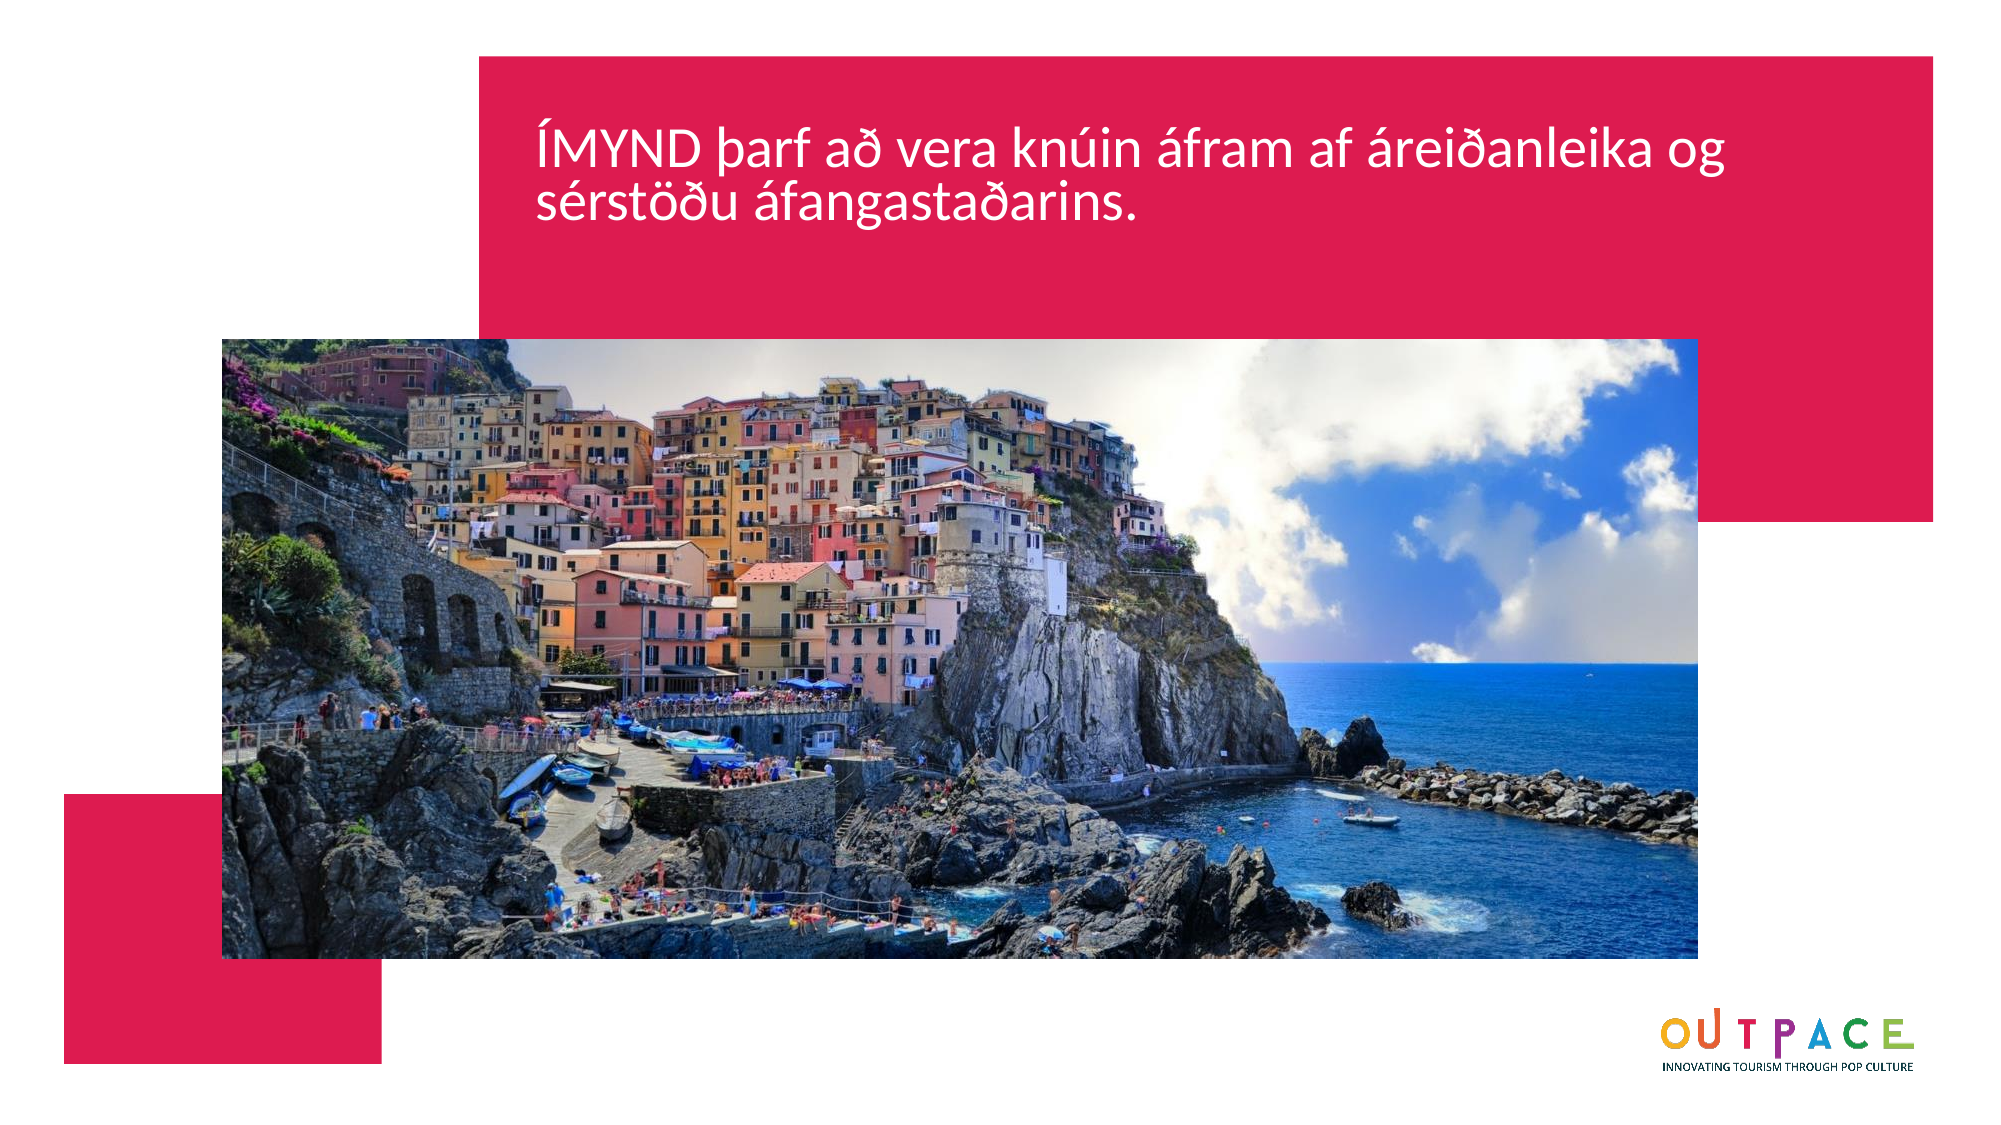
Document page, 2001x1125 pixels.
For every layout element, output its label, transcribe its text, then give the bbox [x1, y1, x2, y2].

picture [222, 339, 1698, 959]
picture [1661, 1008, 1914, 1071]
list ÍMYND þarf að vera knúin áfram af áreiðanleika og sérstöðu áfangastaðarins. [520, 118, 1874, 340]
